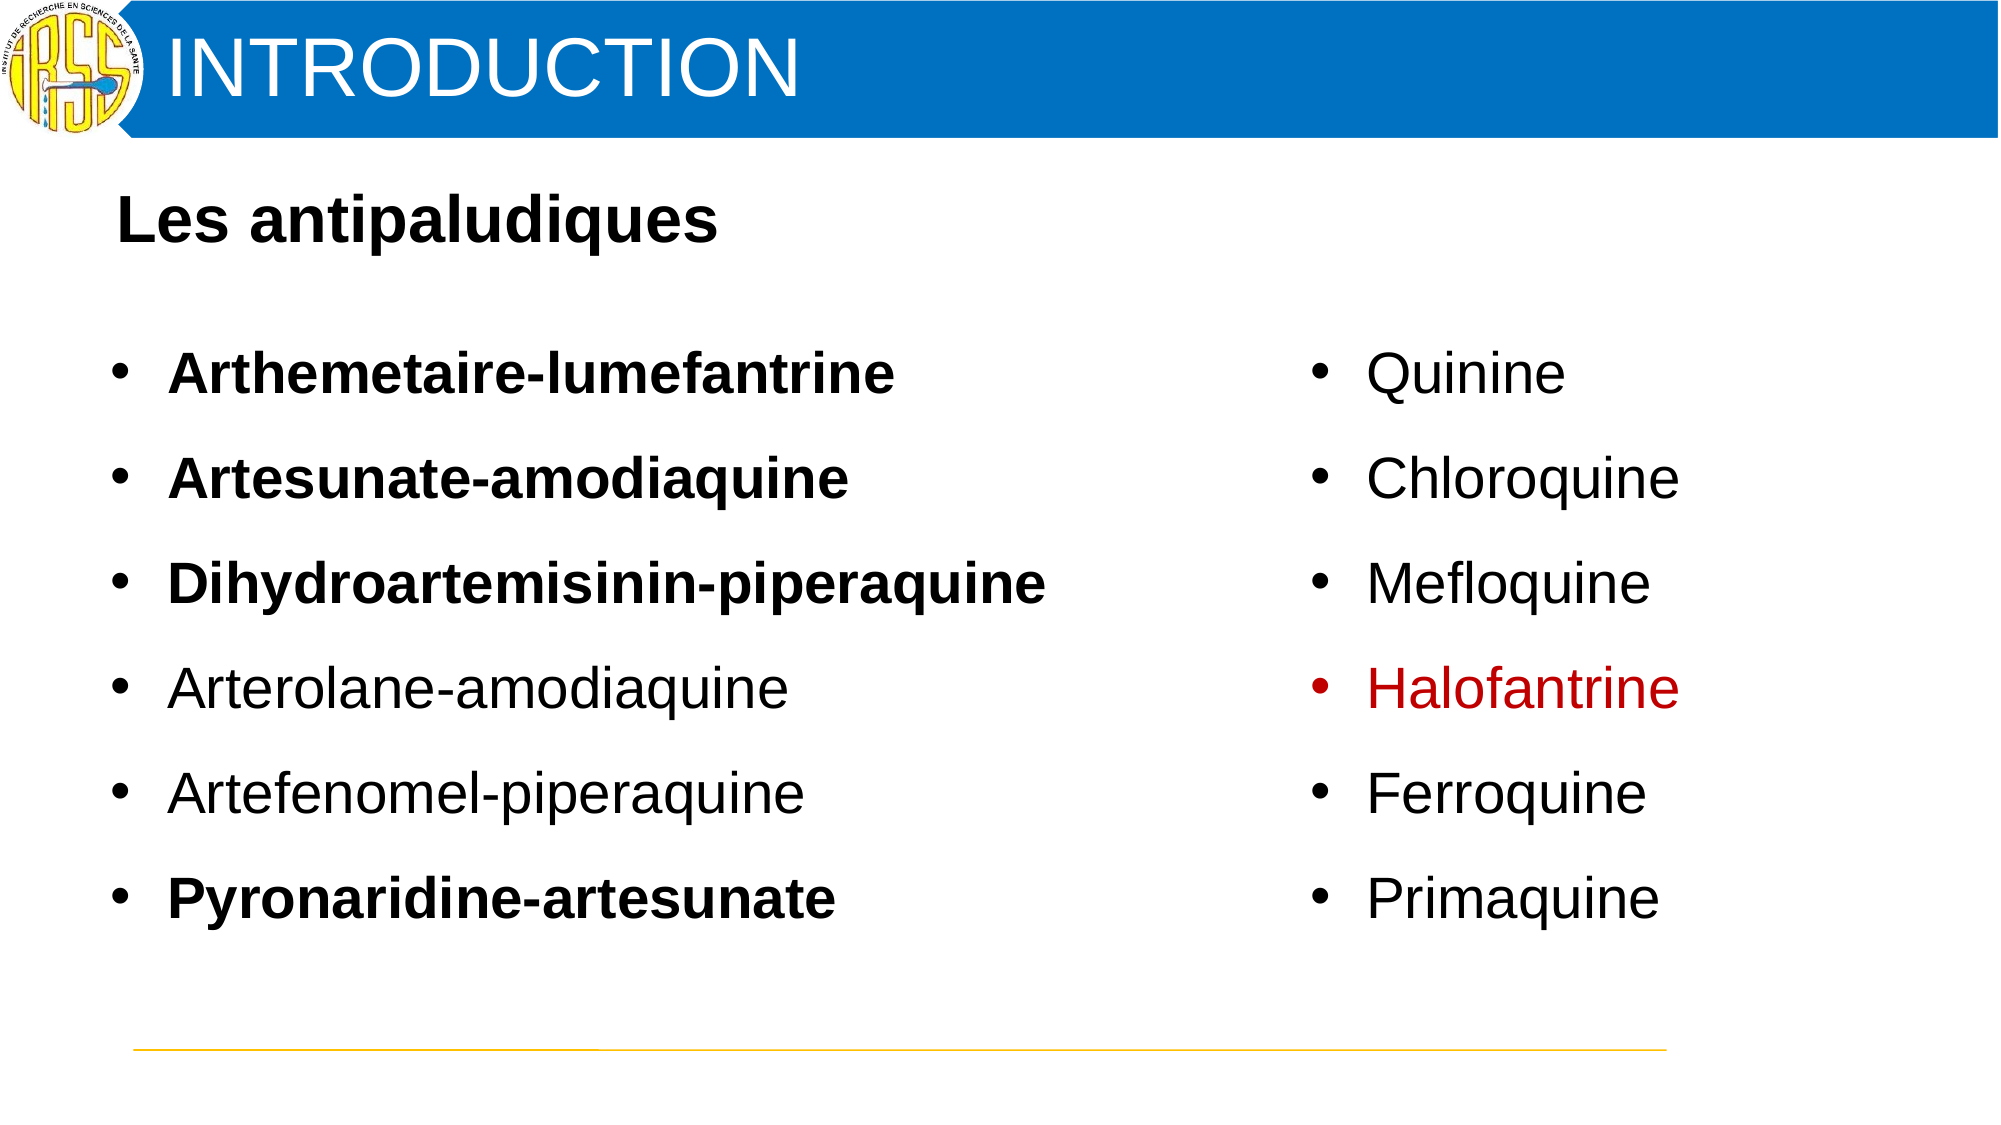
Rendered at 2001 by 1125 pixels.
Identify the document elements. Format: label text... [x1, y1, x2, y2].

text_box Arthemetaire-lumefantrine Artesunate-amodiaquine Dihydroartemisinin-piperaquine Arterolane-amodiaquine Artefenomel-piperaquine Pyronaridine-artesunate [96, 292, 1237, 1043]
text_box Quinine Chloroquine Mefloquine Halofantrine Ferroquine Primaquine [1295, 292, 1881, 1043]
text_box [0, 0, 2000, 141]
text_box Les antipaludiques [101, 168, 1248, 264]
